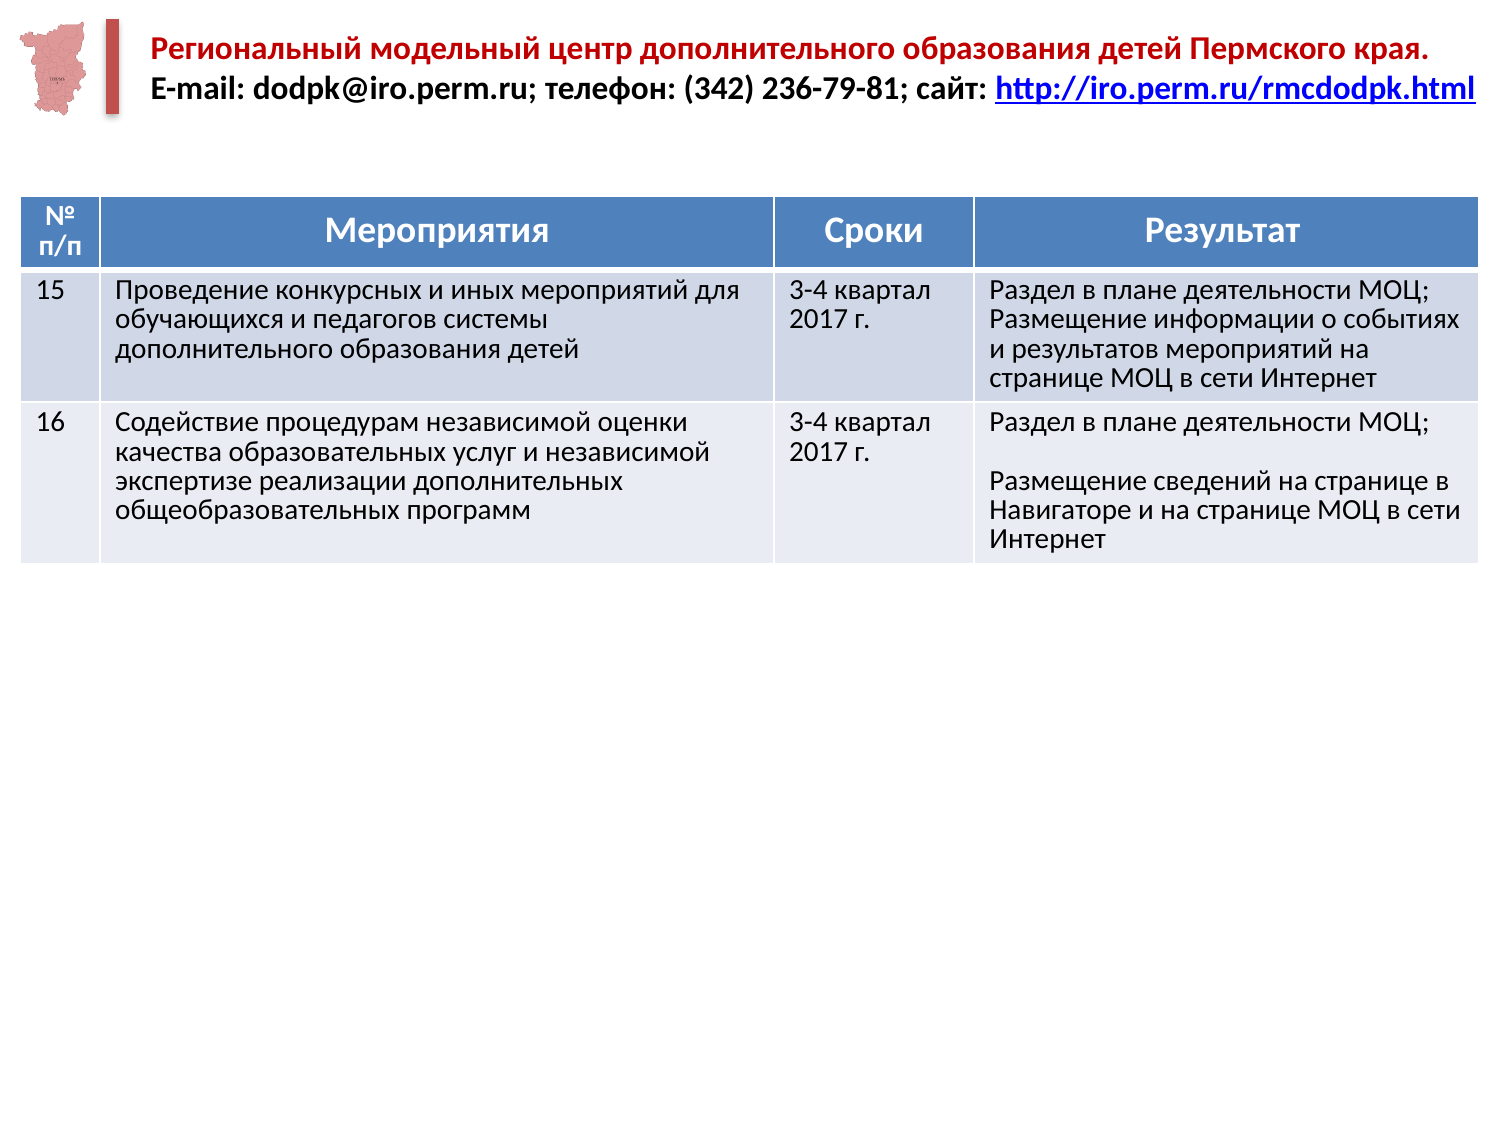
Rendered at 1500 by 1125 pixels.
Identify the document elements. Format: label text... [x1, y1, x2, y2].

table_header Результат [975, 197, 1478, 267]
table_cell 16 [21, 403, 99, 563]
table_header № п/п [21, 197, 99, 267]
table_cell Проведение конкурсных и иных мероприятий для обучающихся и педагогов системы дополнительного образования детей [101, 273, 773, 401]
table_cell 3-4 квартал 2017 г. [775, 403, 973, 563]
table_cell Содействие процедурам независимой оценки качества образовательных услуг и независимой экспертизе реализации дополнительных общеобразовательных программ [101, 403, 773, 563]
table_header Сроки [775, 197, 973, 267]
table_cell 3-4 квартал 2017 г. [775, 273, 973, 401]
table_cell 15 [21, 273, 99, 401]
table_header Мероприятия [101, 197, 773, 267]
table_cell Раздел в плане деятельности МОЦ; Размещение сведений на странице в Навигаторе и на странице МОЦ в сети Интернет [975, 403, 1478, 563]
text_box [17, 18, 1500, 117]
table_cell Раздел в плане деятельности МОЦ; Размещение информации о событиях и результатов мероприятий на странице МОЦ в сети Интернет [975, 273, 1478, 401]
